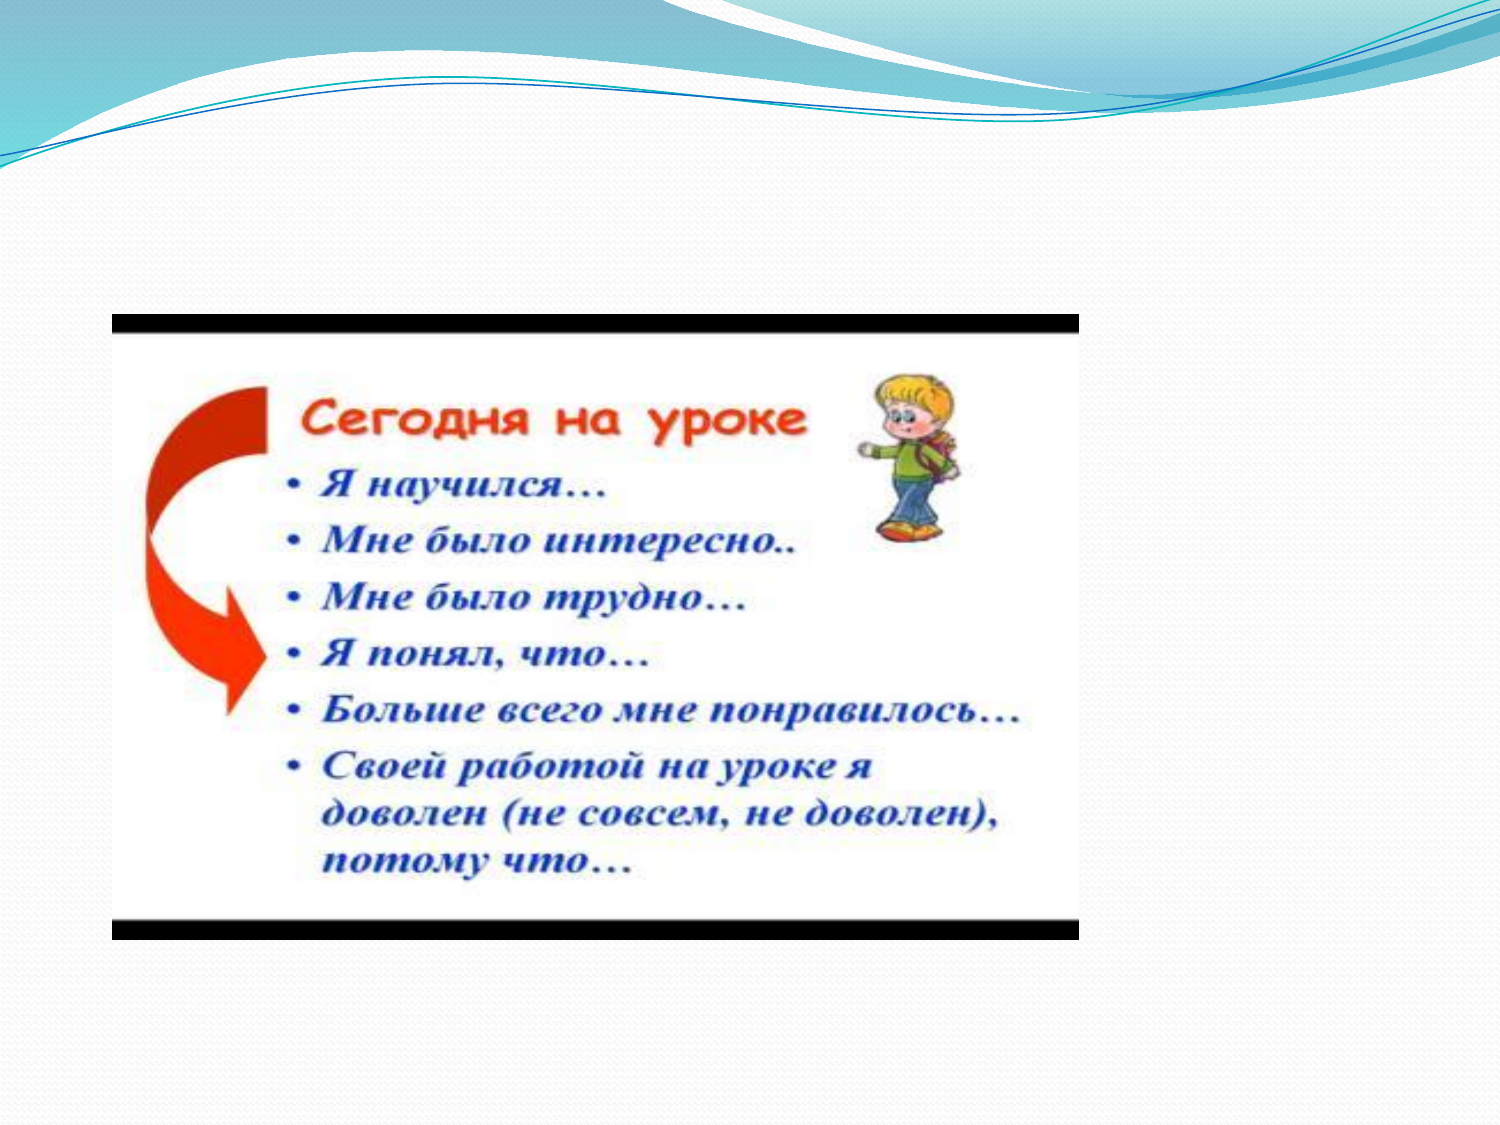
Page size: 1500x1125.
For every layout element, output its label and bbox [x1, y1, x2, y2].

list [111, 314, 1079, 941]
